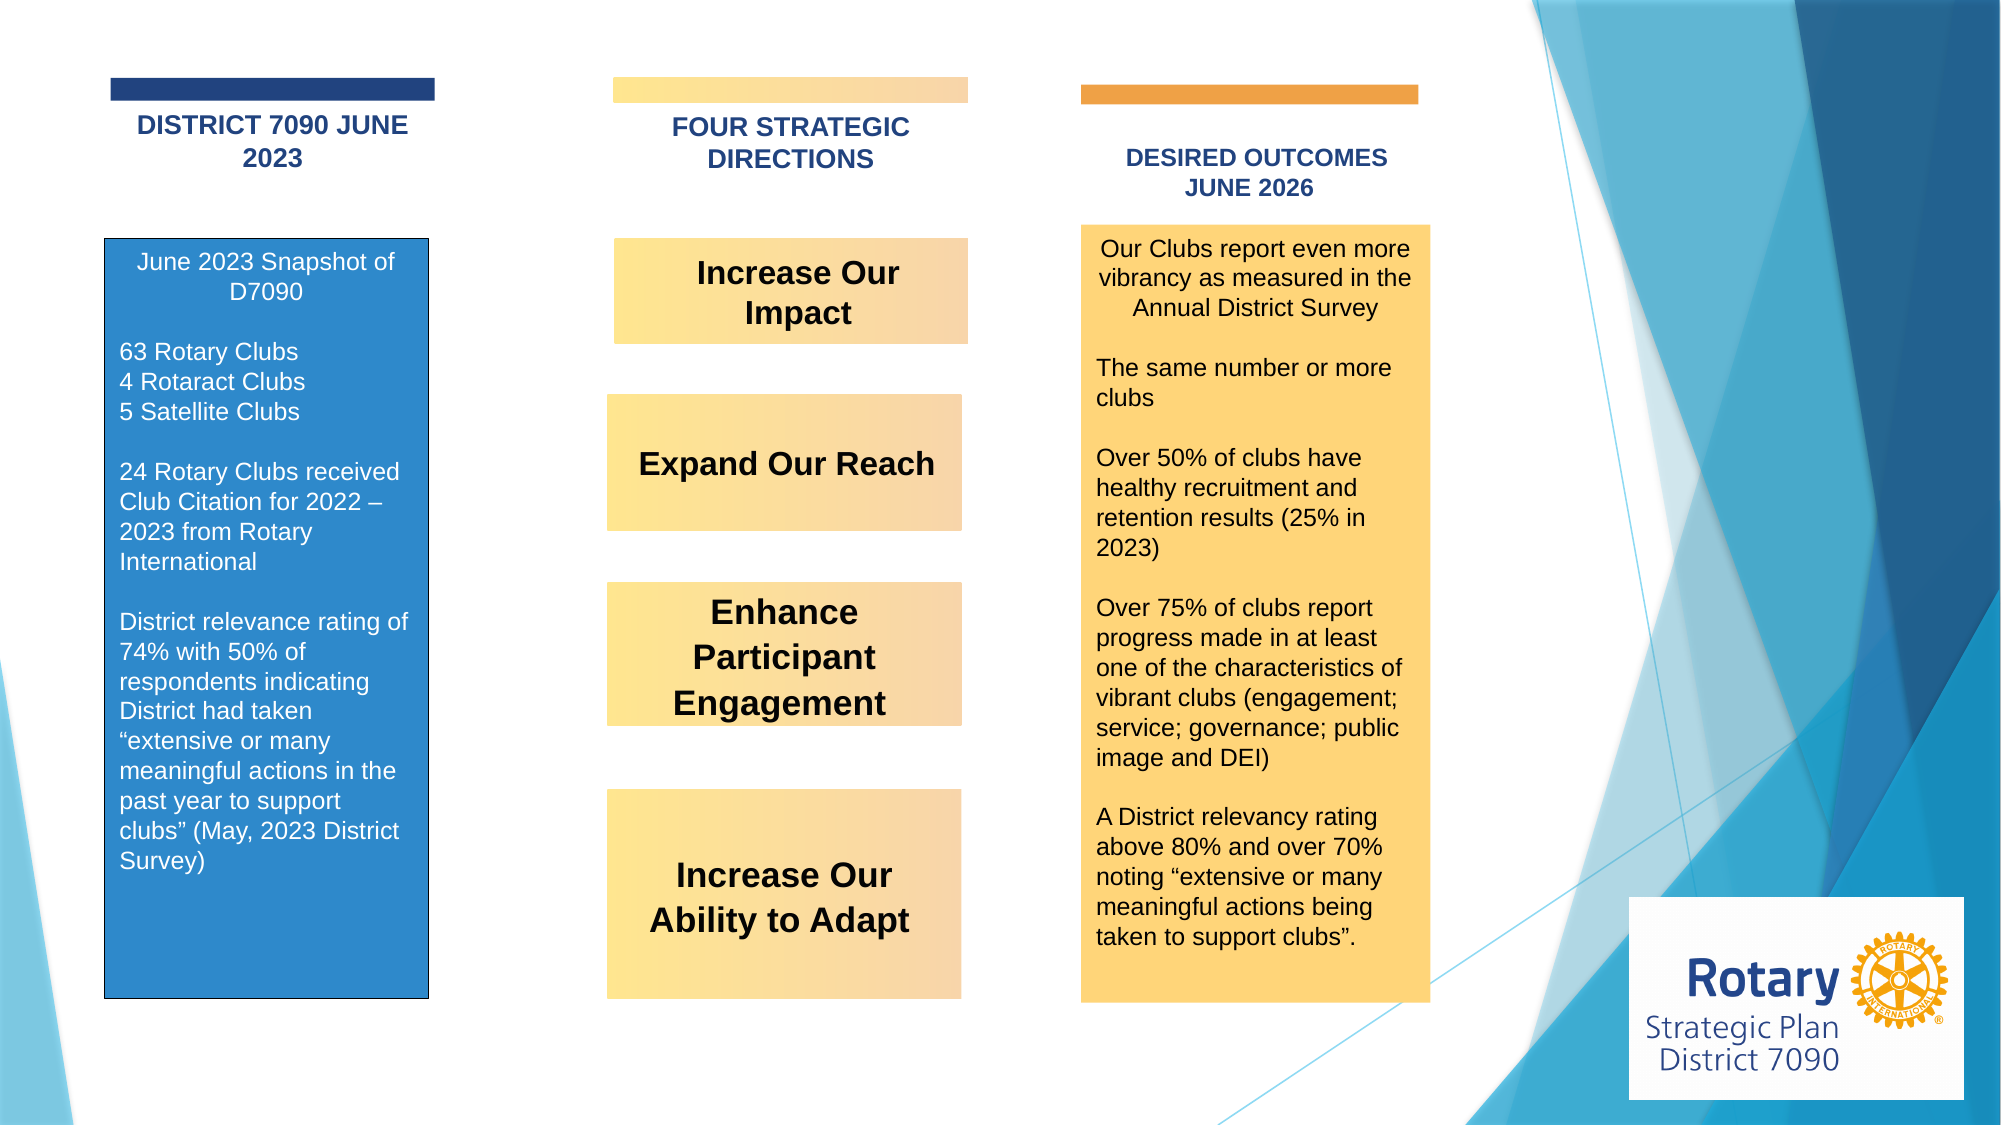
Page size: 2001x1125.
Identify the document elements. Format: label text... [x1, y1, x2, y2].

picture [1629, 897, 1965, 1100]
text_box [606, 77, 969, 999]
text_box June 2023 Snapshot of D7090 63 Rotary Clubs 4 Rotaract Clubs 5 Satellite Clubs 24 Rotary Clubs received Club Citation for 2022 – 2023 from Rotary International District relevance rating of 74% with 50% of respondents indicating District had taken “extensive or many meaningful actions in the past year to support clubs” (May, 2023 District Survey) [104, 238, 429, 999]
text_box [1080, 84, 1419, 219]
text_box Our Clubs report even more vibrancy as measured in the Annual District Survey The same number or more clubs Over 50% of clubs have healthy recruitment and retention results (25% in 2023) Over 75% of clubs report progress made in at least one of the characteristics of vibrant clubs (engagement; service; governance; public image and DEI) A District relevancy rating above 80% and over 70% noting “extensive or many meaningful actions being taken to support clubs”. [1081, 224, 1431, 1003]
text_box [110, 77, 449, 923]
